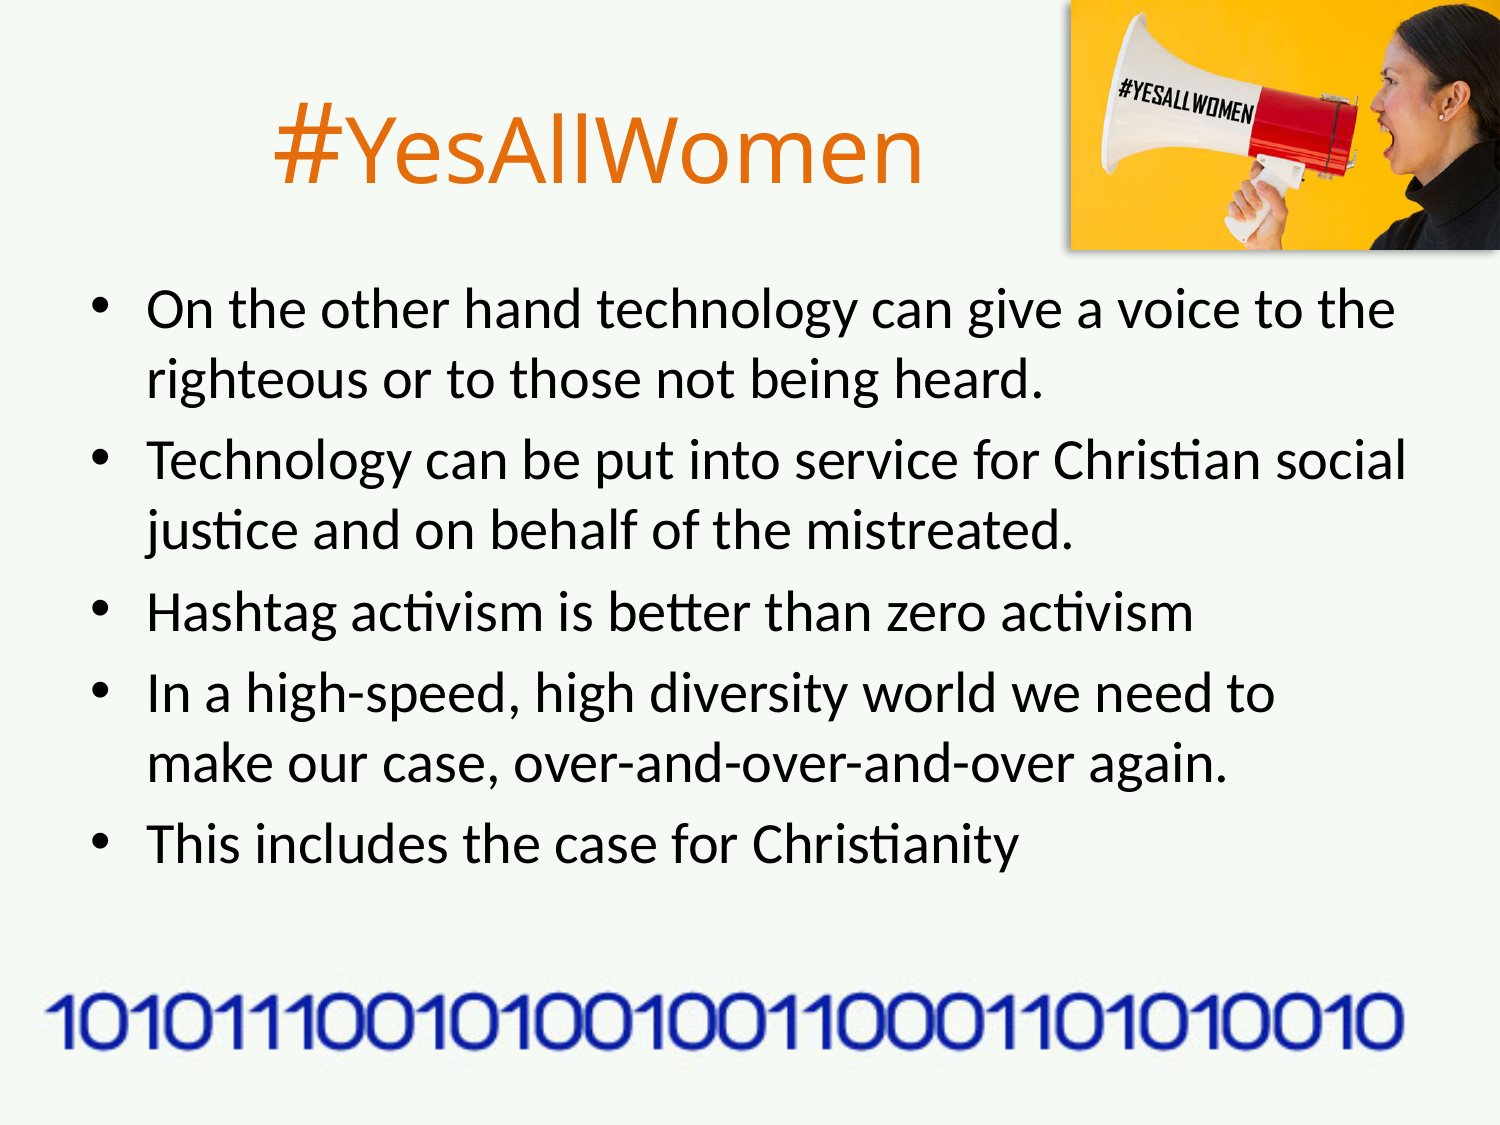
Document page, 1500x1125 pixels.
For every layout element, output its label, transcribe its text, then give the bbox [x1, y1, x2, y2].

list On the other hand technology can give a voice to the righteous or to those not being heard. Technology can be put into service for Christian social justice and on behalf of the mistreated. Hashtag activism is better than zero activism In a high-speed, high diversity world we need to make our case, over-and-over-and-over again. This includes the case for Christianity [75, 262, 1425, 1005]
title #YesAllWomen [75, 45, 1060, 233]
picture [0, 0, 1500, 1125]
